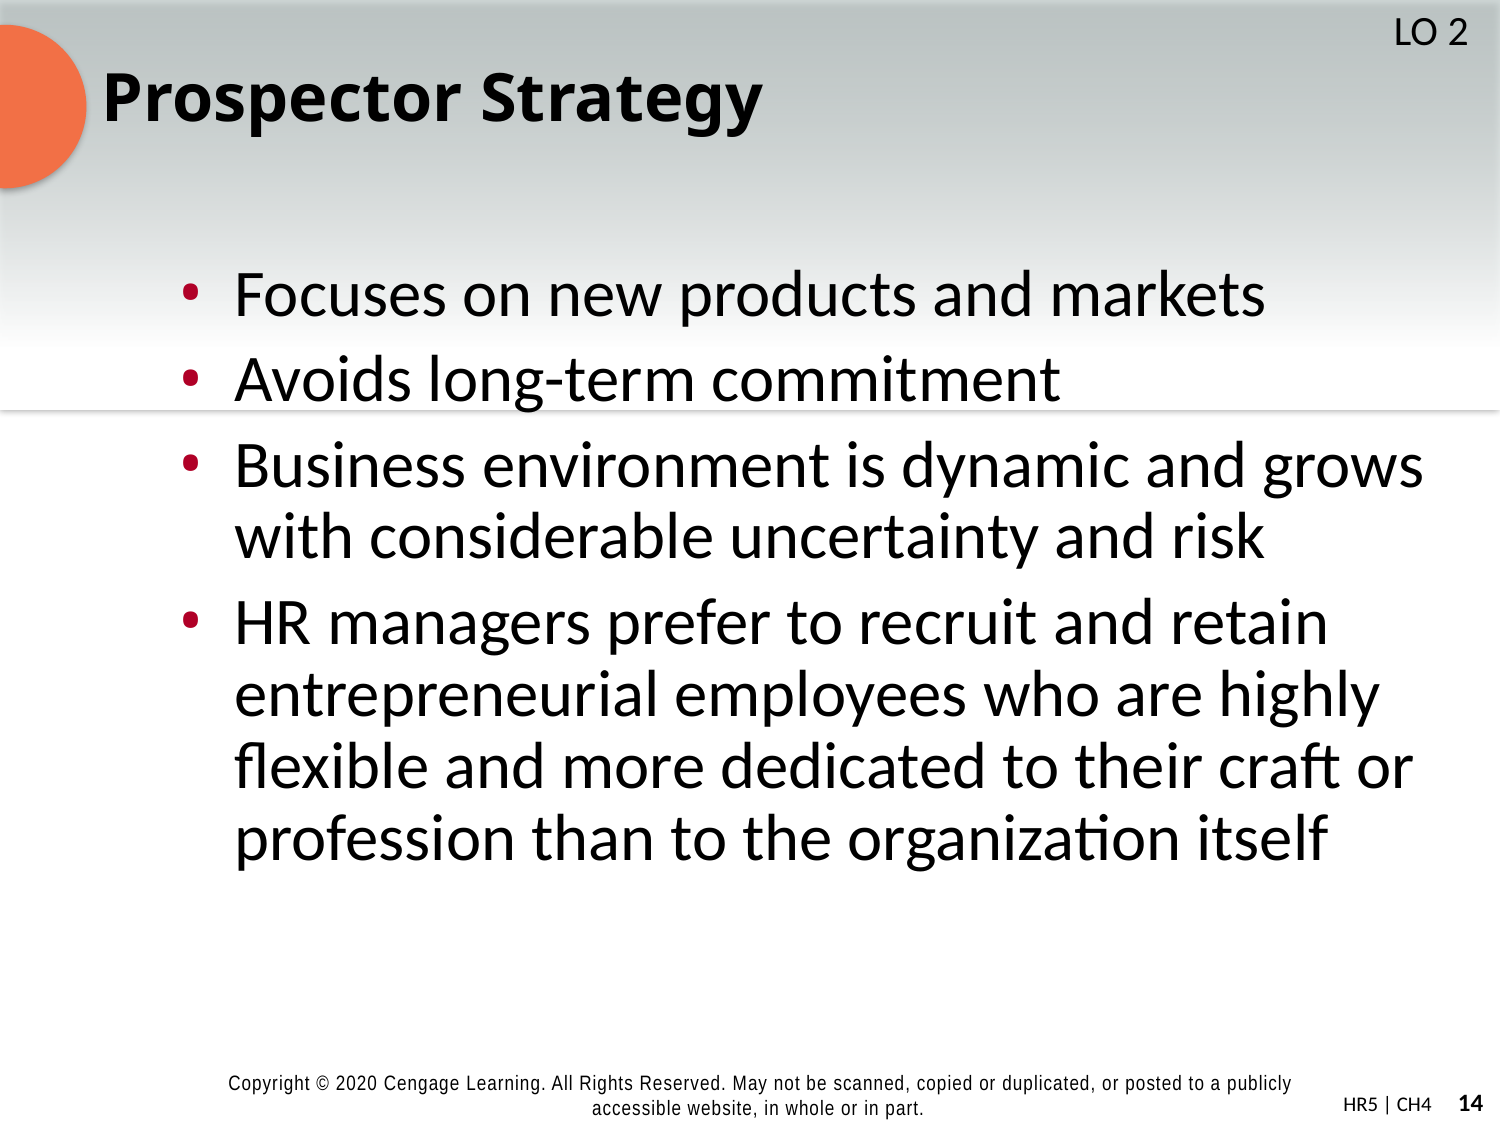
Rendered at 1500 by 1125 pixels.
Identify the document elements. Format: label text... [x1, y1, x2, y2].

list Focuses on new products and markets Avoids long-term commitment Business environment is dynamic and grows with considerable uncertainty and risk HR managers prefer to recruit and retain entrepreneurial employees who are highly flexible and more dedicated to their craft or profession than to the organization itself [163, 251, 1447, 945]
list LO 2 [1364, 1, 1499, 60]
title Prospector Strategy [86, 0, 1437, 188]
